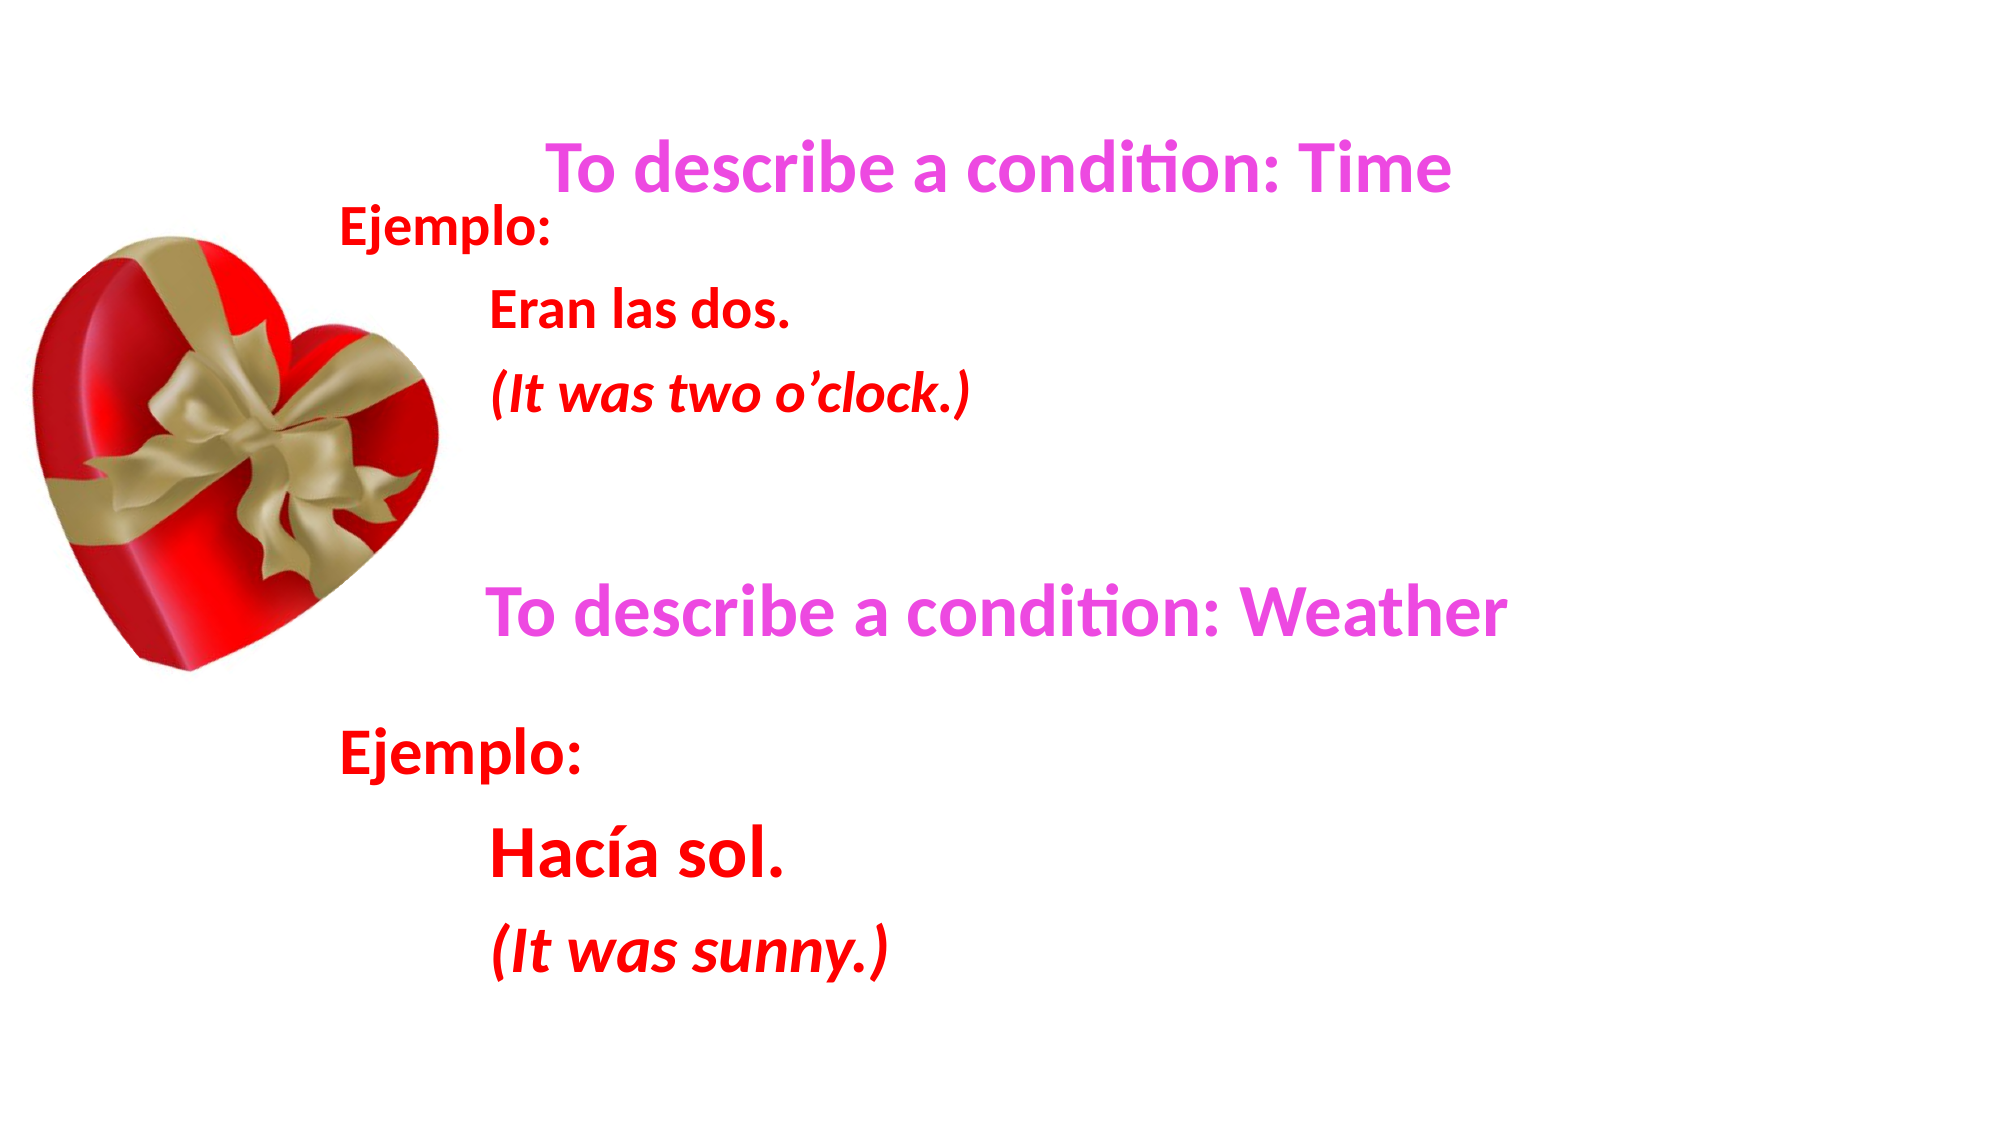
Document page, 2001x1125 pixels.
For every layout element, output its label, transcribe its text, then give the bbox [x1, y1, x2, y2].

text_box To describe a condition: Weather [322, 512, 1673, 700]
picture [0, 151, 491, 714]
list Ejemplo: Eran las dos. (It was two o’clock.) [324, 187, 1675, 588]
title To describe a condition: Time [137, 59, 1863, 278]
text_box Ejemplo: Hacía sol. (It was sunny.) [324, 699, 1675, 1100]
